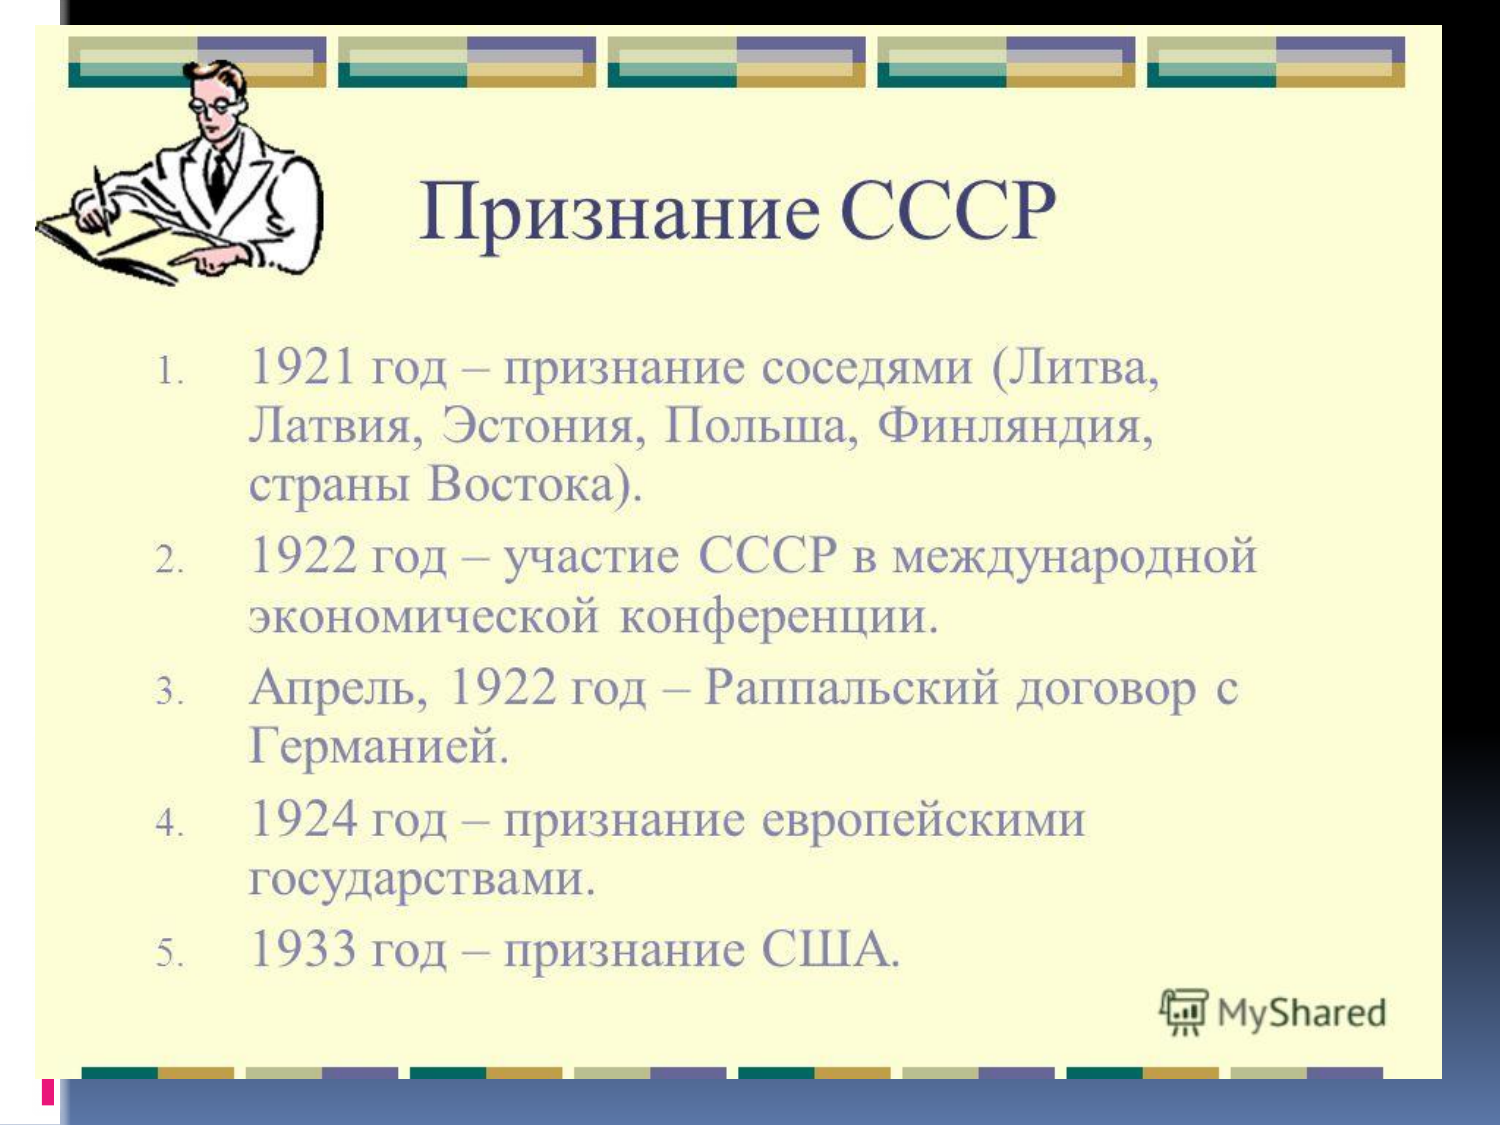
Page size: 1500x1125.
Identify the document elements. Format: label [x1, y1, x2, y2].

list [34, 24, 1442, 1079]
